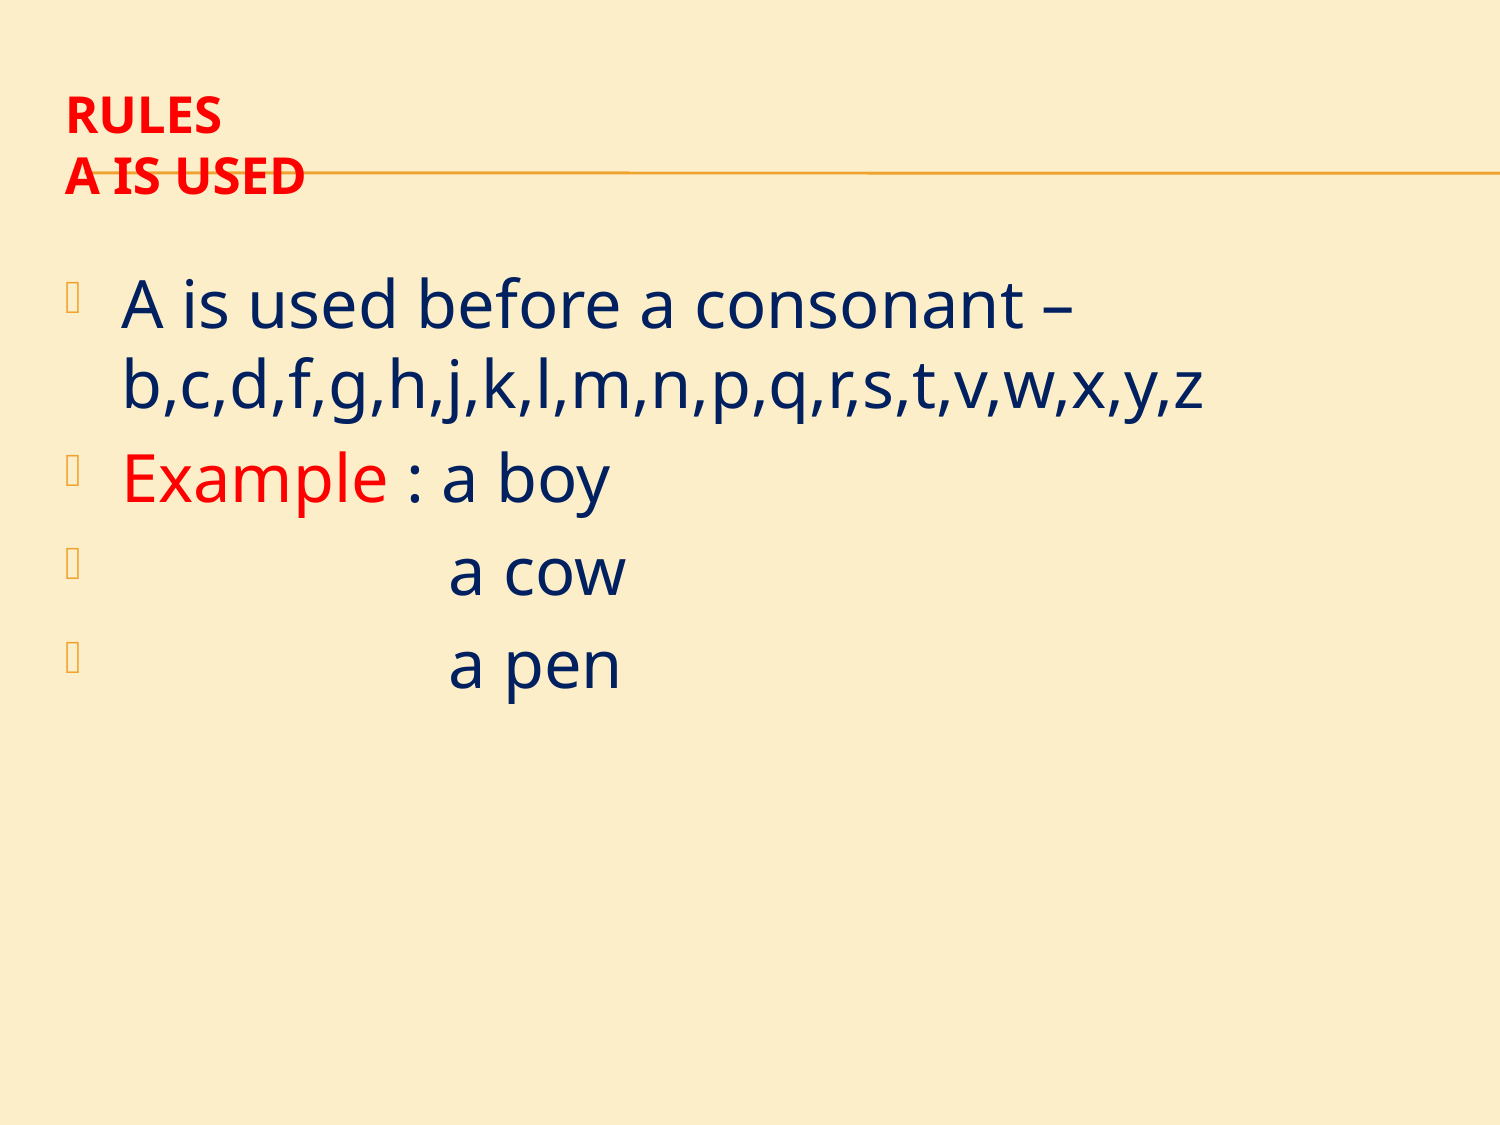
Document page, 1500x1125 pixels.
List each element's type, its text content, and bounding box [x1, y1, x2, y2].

title Rules A is used [50, 75, 1475, 213]
list A is used before a consonant – b,c,d,f,g,h,j,k,l,m,n,p,q,r,s,t,v,w,x,y,z Example : a boy a cow a pen [50, 254, 1475, 998]
